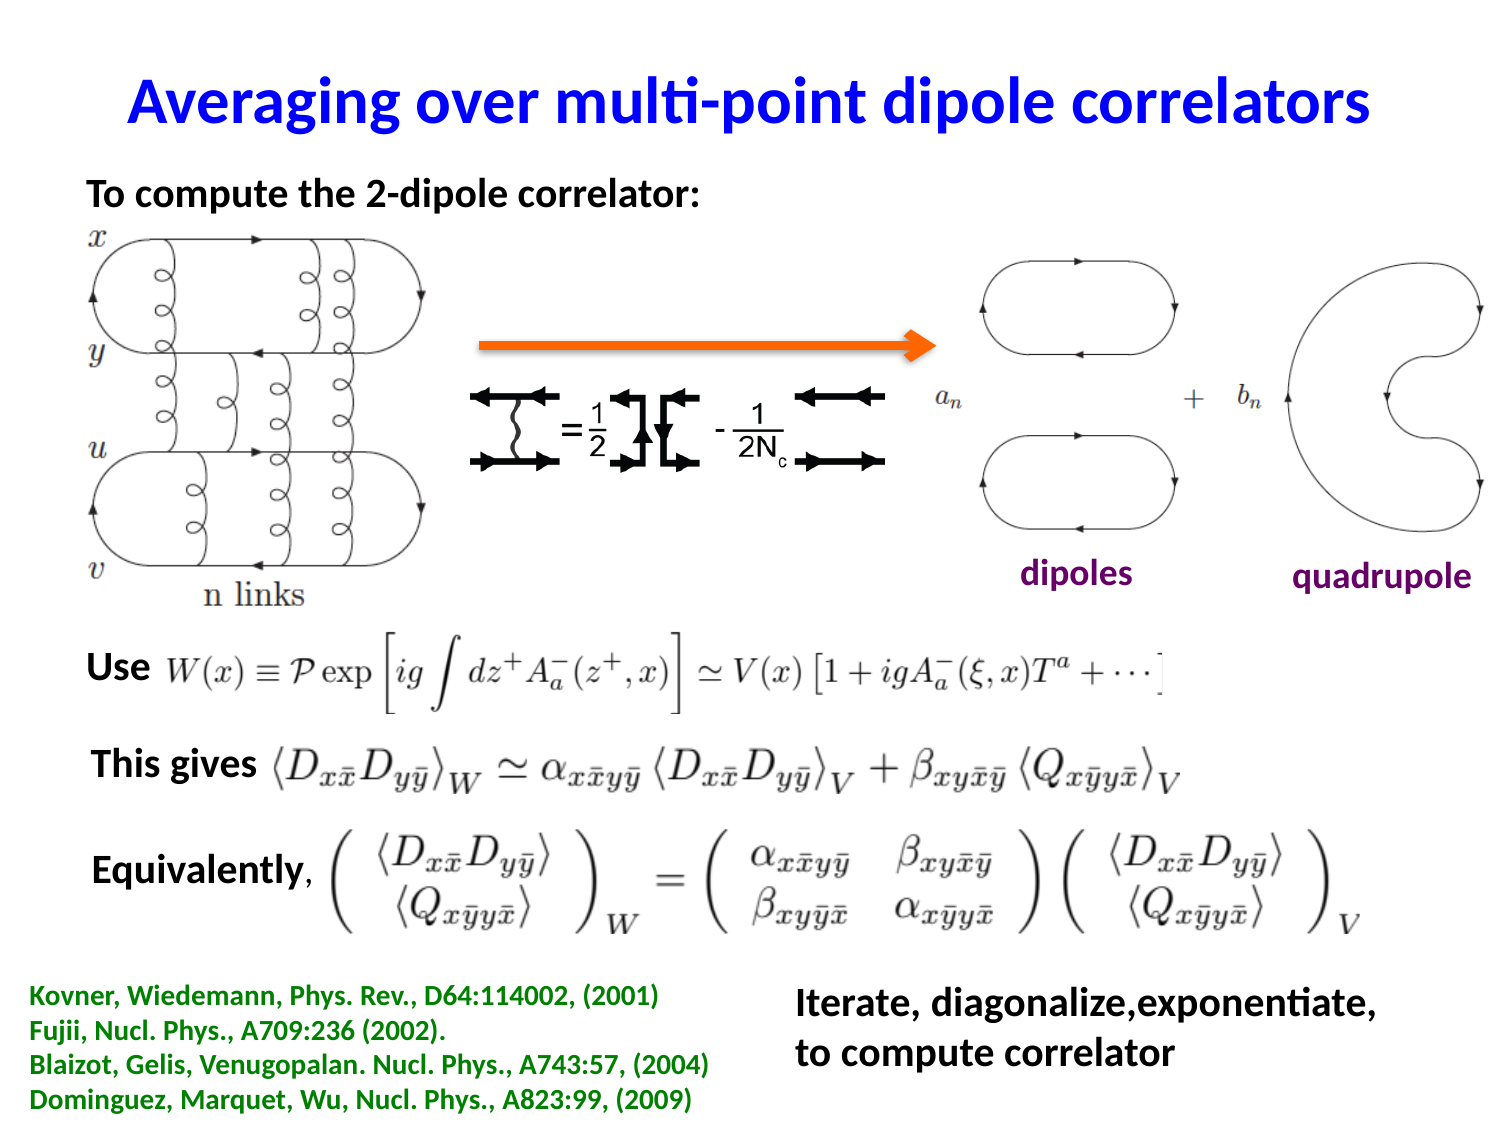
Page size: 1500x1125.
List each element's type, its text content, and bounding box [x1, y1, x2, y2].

picture [459, 374, 893, 488]
title Averaging over multi-point dipole correlators [75, 3, 1425, 191]
text_box Iterate, diagonalize,exponentiate, to compute correlator [780, 967, 1402, 1082]
picture [273, 745, 1181, 795]
picture [330, 828, 1360, 934]
picture [931, 235, 1500, 553]
picture [70, 223, 430, 614]
text_box To compute the 2-dipole correlator: [71, 158, 726, 223]
text_box quadrupole [1277, 561, 1488, 604]
text_box Use [71, 631, 165, 697]
text_box dipoles [1005, 561, 1148, 601]
text_box Equivalently, [76, 834, 325, 900]
text_box This gives [75, 728, 273, 793]
picture [166, 631, 1163, 714]
text_box Kovner, Wiedemann, Phys. Rev., D64:114002, (2001) Fujii, Nucl. Phys., A709:236 (2002). Blaizot, Gelis, Venugopalan. Nucl. Phys., A743:57, (2004) Dominguez, Marquet, Wu, Nucl. Phys., A823:99, (2009) [14, 968, 1065, 1123]
